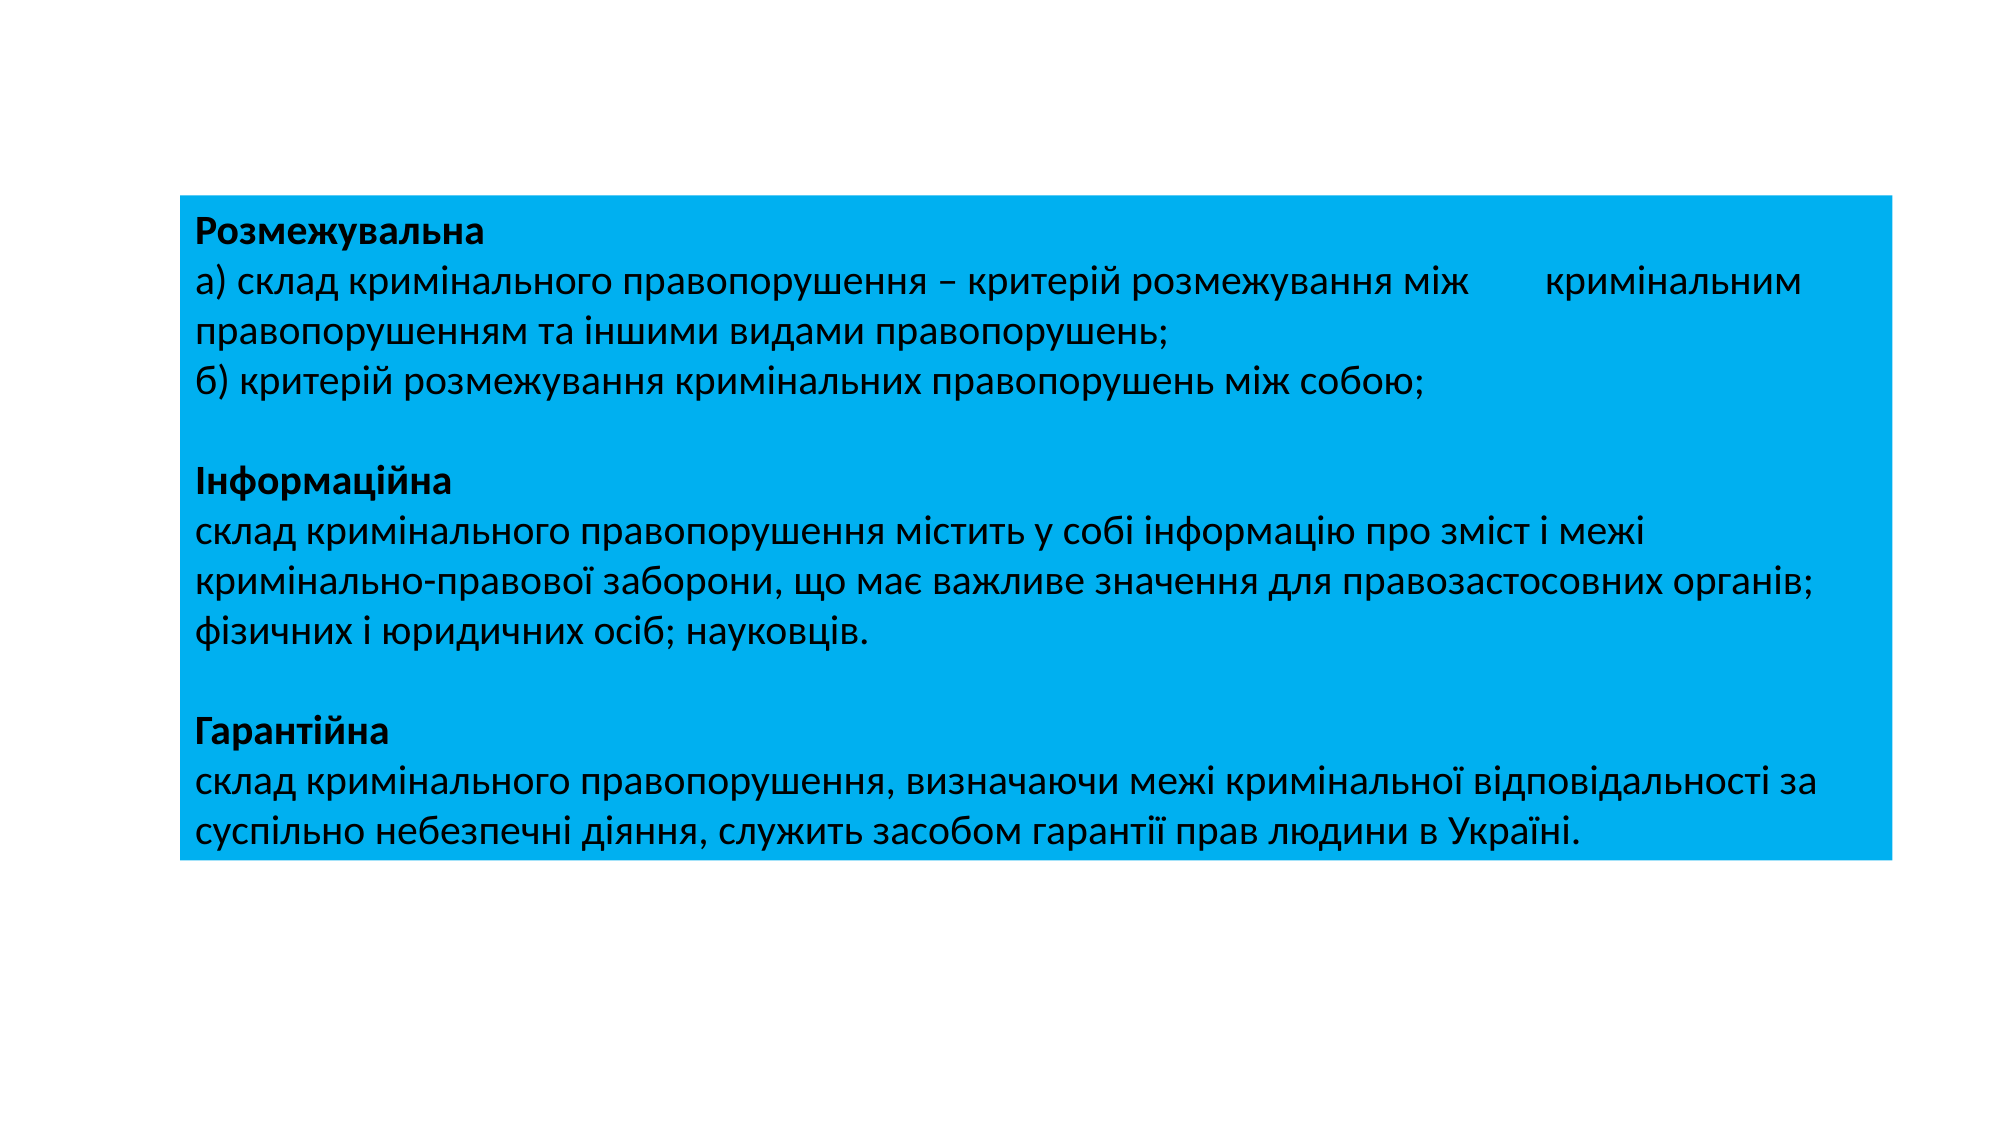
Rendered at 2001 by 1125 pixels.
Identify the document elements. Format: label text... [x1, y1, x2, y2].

text_box Розмежувальна а) склад кримінального правопорушення – критерій розмежування між кримінальним правопорушенням та іншими видами правопорушень; б) критерій розмежування кримінальних правопорушень між собою; Інформаційна склад кримінального правопорушення містить у собі інформацію про зміст і межі кримінально-правової заборони, що має важливе значення для правозастосовних органів; фізичних і юридичних осіб; науковців. Гарантійна склад кримінального правопорушення, визначаючи межі кримінальної відповідальності за суспільно небезпечні діяння, служить засобом гарантії прав людини в Україні. [180, 195, 1893, 861]
